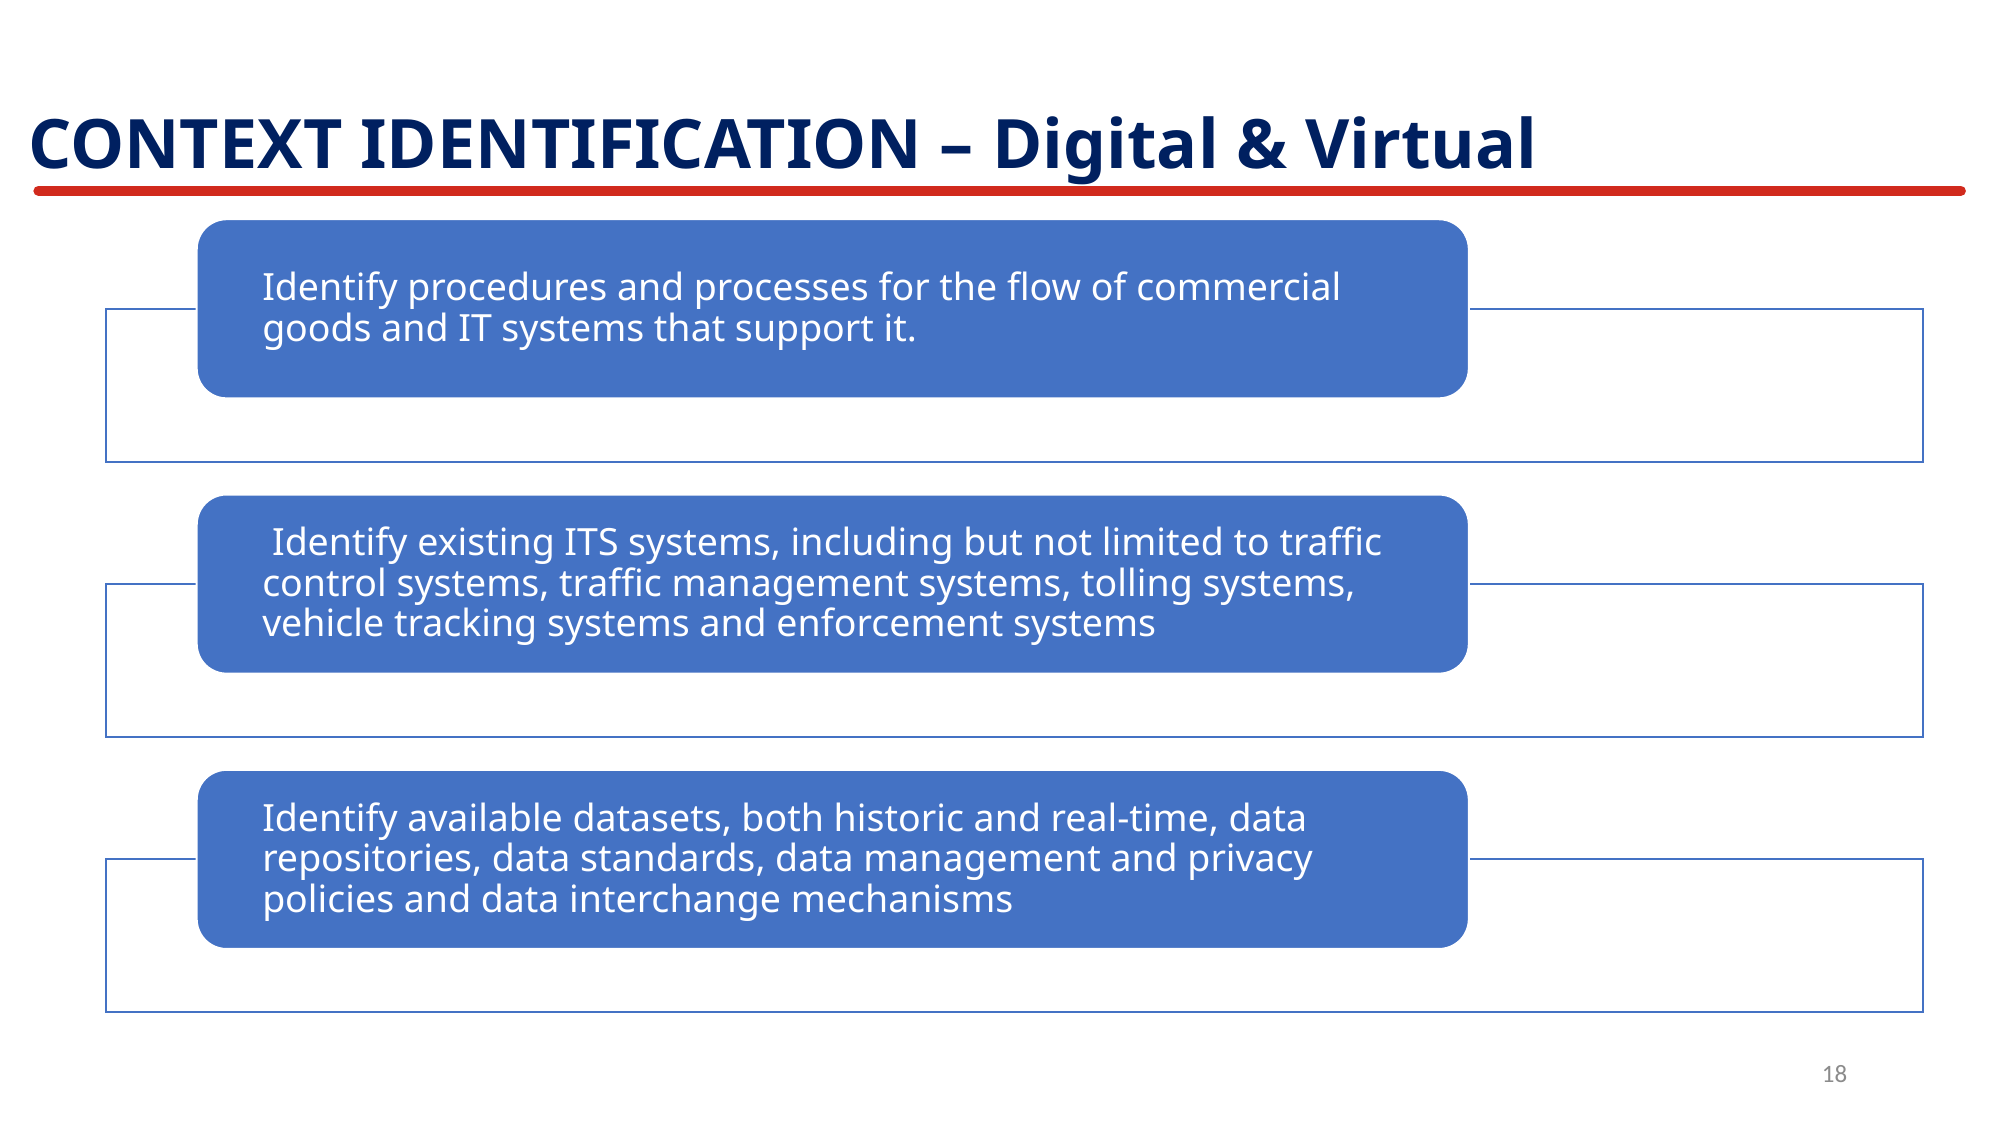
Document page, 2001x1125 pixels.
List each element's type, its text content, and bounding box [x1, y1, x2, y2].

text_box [105, 209, 1924, 1022]
slide_number 18 [1412, 1042, 1863, 1103]
text_box CONTEXT IDENTIFICATION – Digital & Virtual [0, 40, 1567, 191]
